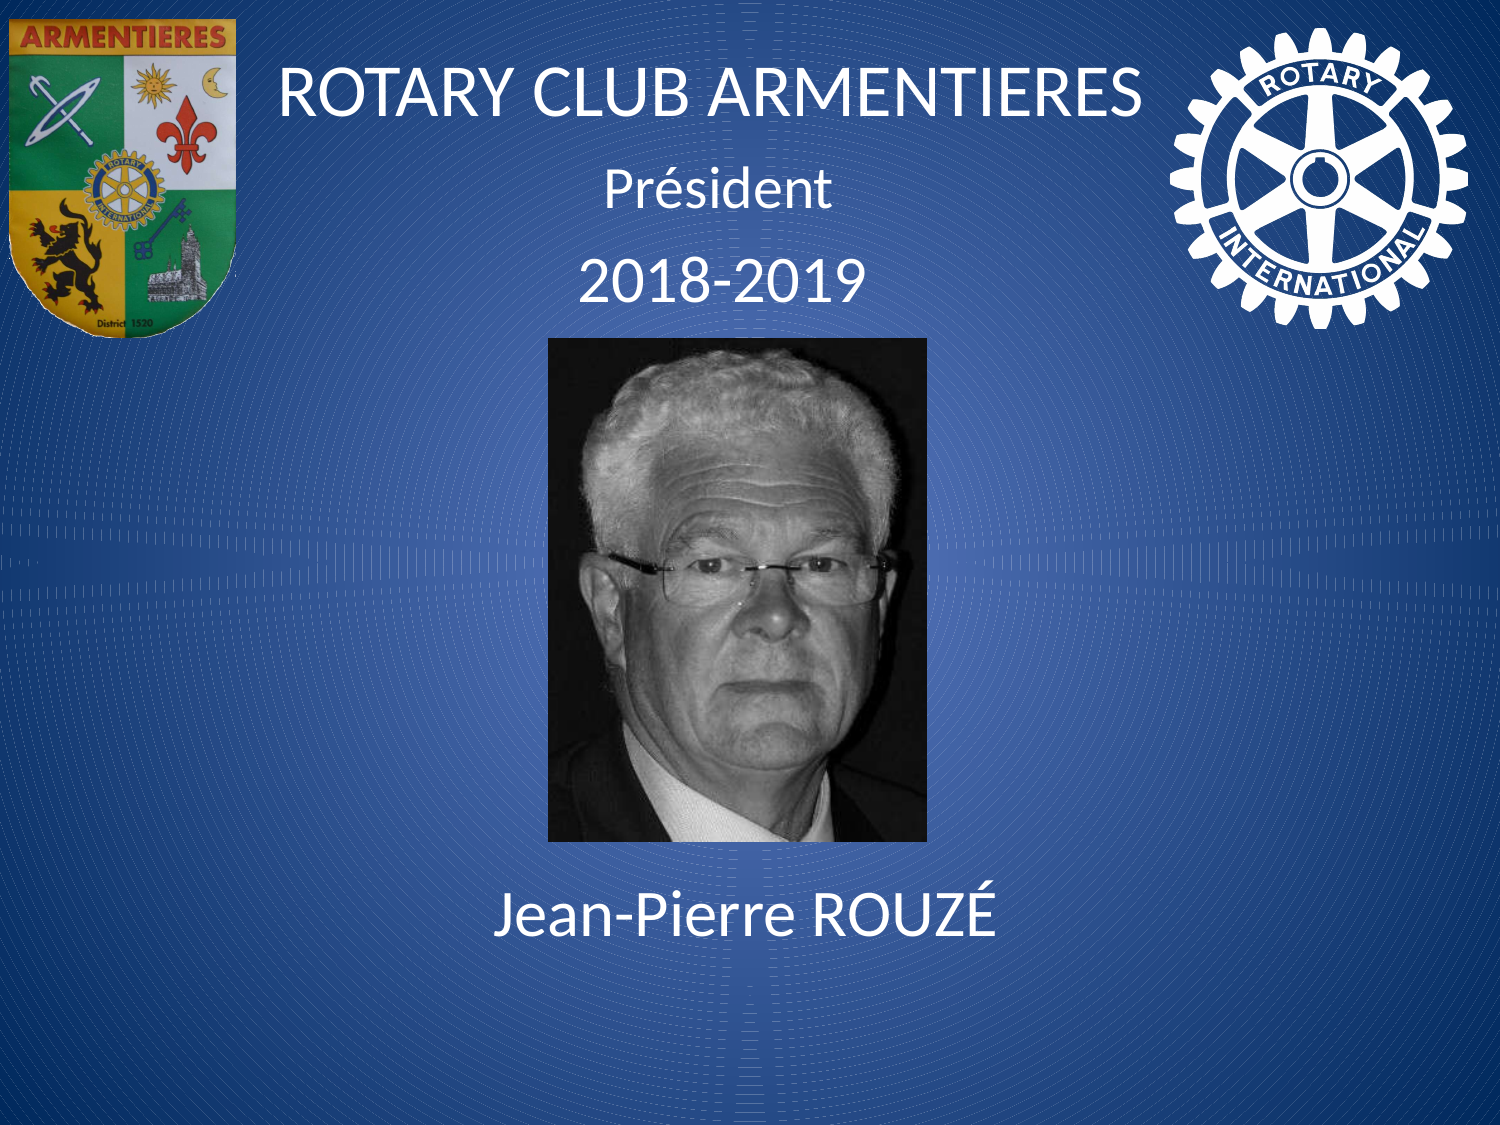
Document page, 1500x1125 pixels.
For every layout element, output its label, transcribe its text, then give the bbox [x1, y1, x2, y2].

picture [1163, 28, 1468, 329]
text_box ROTARY CLUB ARMENTIERES [262, 34, 1158, 140]
picture [548, 337, 927, 843]
text_box 2018-2019 [562, 227, 913, 323]
title Président [525, 140, 913, 228]
picture [8, 18, 236, 339]
text_box Jean-Pierre ROUZÉ [478, 862, 1041, 958]
